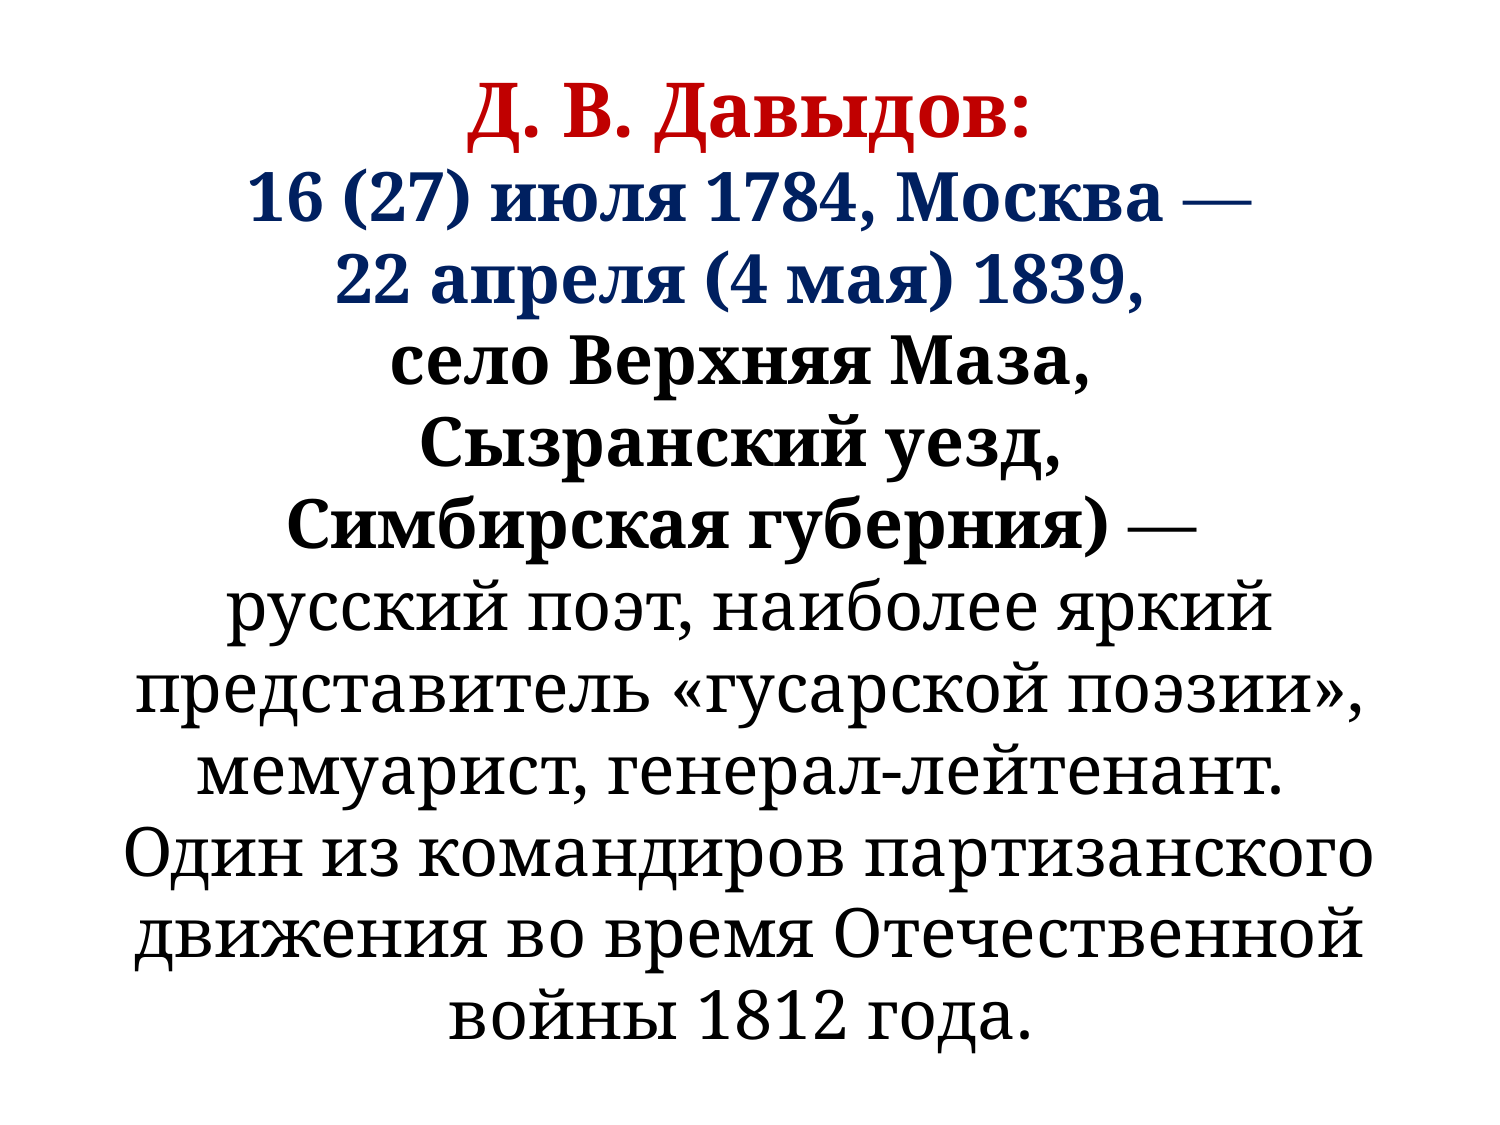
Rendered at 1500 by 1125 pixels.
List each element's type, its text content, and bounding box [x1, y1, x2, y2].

title Д. В. Давыдов: 16 (27) июля 1784, Москва — 22 апреля (4 мая) 1839, село Верхняя Маза, Сызранский уезд, Симбирская губерния) — русский поэт, наиболее яркий представитель «гусарской поэзии», мемуарист, генерал-лейтенант. Один из командиров партизанского движения во время Отечественной войны 1812 года. [75, 45, 1425, 1071]
